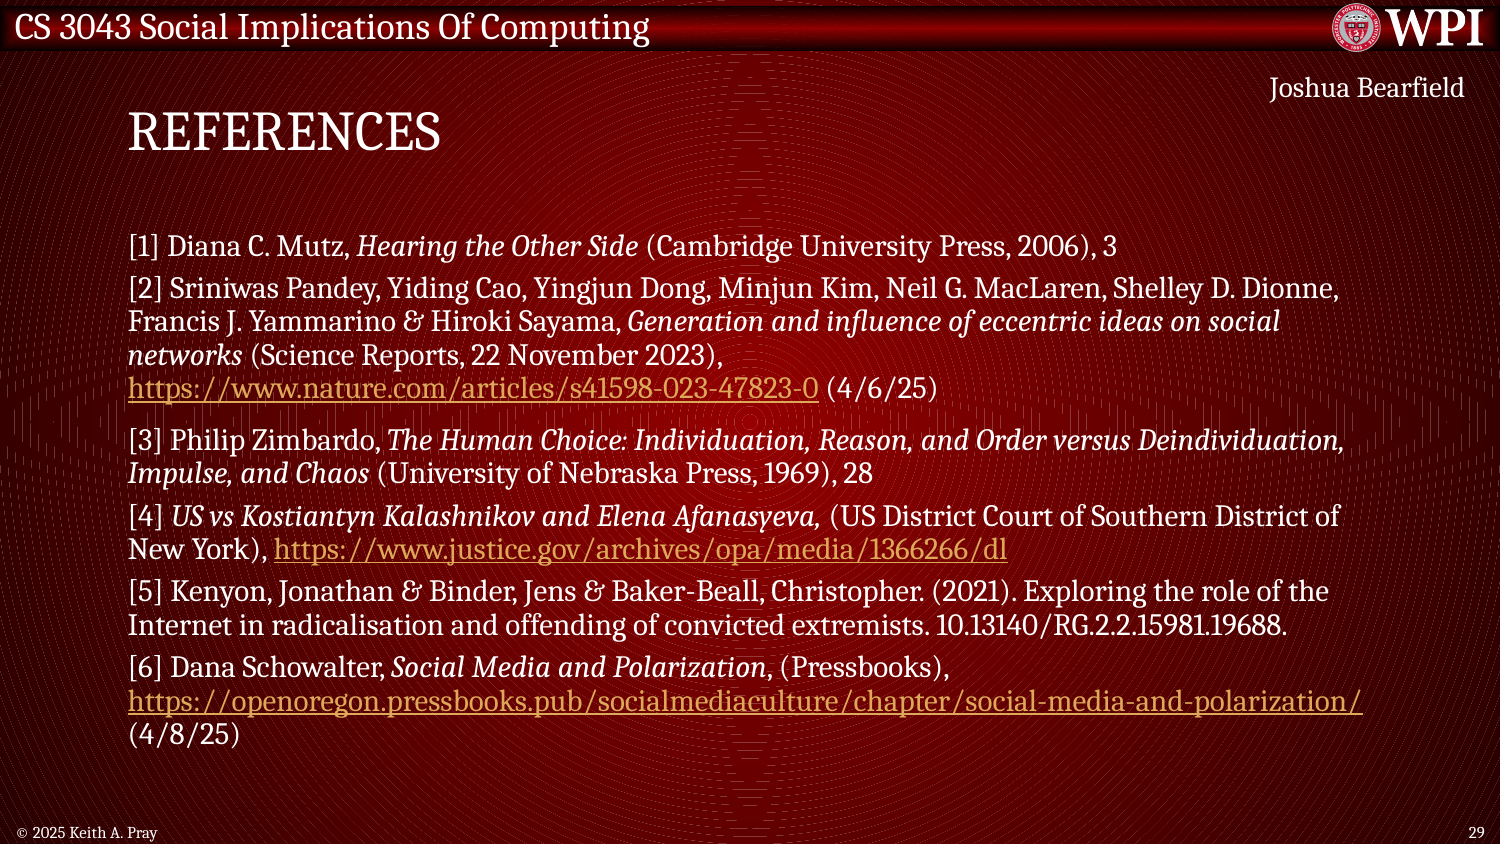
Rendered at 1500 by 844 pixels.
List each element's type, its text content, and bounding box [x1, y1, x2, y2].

slide_number 29 [1397, 819, 1500, 844]
text_box Joshua Bearfield [1123, 61, 1481, 111]
picture [1332, 3, 1483, 52]
title References [112, 59, 1388, 210]
list [1] Diana C. Mutz, Hearing the Other Side (Cambridge University Press, 2006), 3 [2] Sriniwas Pandey, Yiding Cao, Yingjun Dong, Minjun Kim, Neil G. MacLaren, Shelley D. Dionne, Francis J. Yammarino & Hiroki Sayama, Generation and influence of eccentric ideas on social networks (Science Reports, 22 November 2023), https://www.nature.com/articles/s41598-023-47823-0 (4/6/25) [3] Philip Zimbardo, The Human Choice: Individuation, Reason, and Order versus Deindividuation, Impulse, and Chaos (University of Nebraska Press, 1969), 28 [4] US vs Kostiantyn Kalashnikov and Elena Afanasyeva, (US District Court of Southern District of New York), https://www.justice.gov/archives/opa/media/1366266/dl [5] Kenyon, Jonathan & Binder, Jens & Baker-Beall, Christopher. (2021). Exploring the role of the Internet in radicalisation and offending of convicted extremists. 10.13140/RG.2.2.15981.19688. [6] Dana Schowalter, Social Media and Polarization, (Pressbooks), https://openoregon.pressbooks.pub/socialmediaculture/chapter/social-media-and-polarization/ (4/8/25) [112, 221, 1388, 772]
footer © 2025 Keith A. Pray [0, 819, 913, 844]
